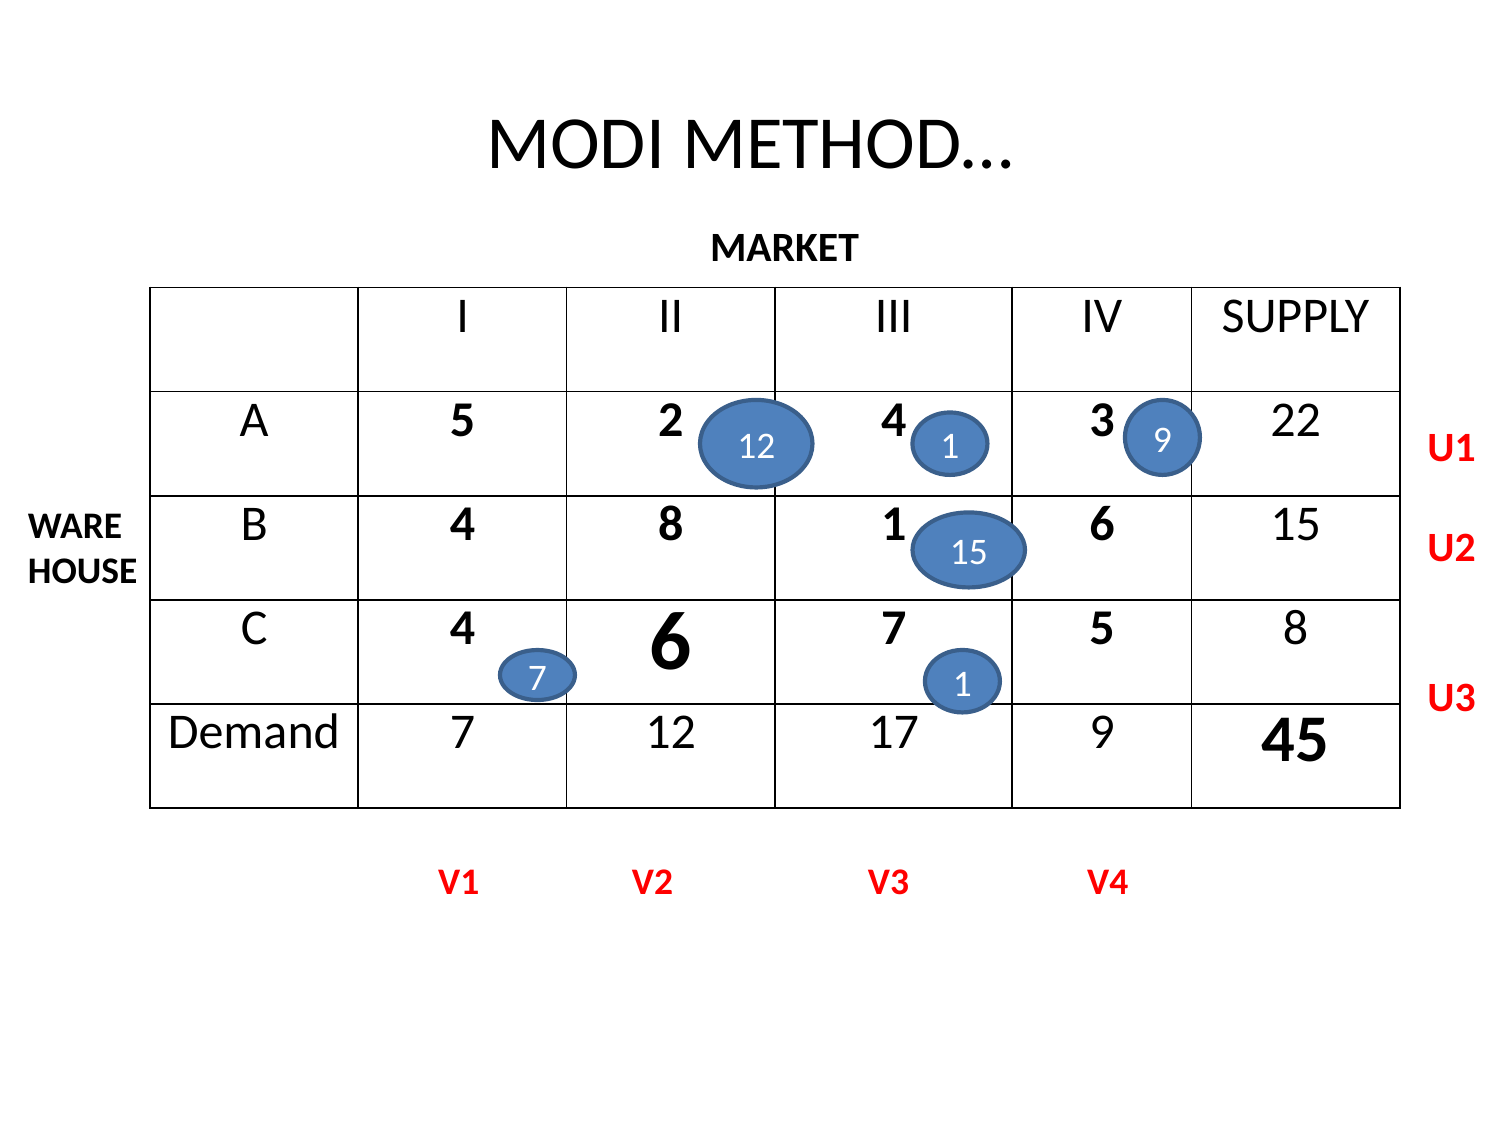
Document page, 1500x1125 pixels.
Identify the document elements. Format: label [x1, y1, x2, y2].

text_box [922, 647, 1003, 715]
table_cell [1013, 392, 1191, 495]
table_header [359, 288, 566, 391]
text_box [13, 493, 153, 599]
table_cell [1192, 497, 1399, 599]
table_cell [541, 695, 566, 703]
title [75, 45, 1425, 233]
table_cell [151, 392, 357, 495]
text_box [1412, 412, 1492, 728]
text_box [695, 212, 874, 278]
table_cell [1192, 705, 1399, 807]
text_box [697, 397, 815, 490]
table_cell [776, 392, 1011, 495]
table_cell [776, 601, 1011, 703]
table_header [1013, 288, 1191, 391]
table_cell [776, 705, 1011, 807]
table_cell [153, 497, 357, 599]
table_cell [151, 705, 357, 807]
table_cell [1192, 601, 1399, 703]
text_box [423, 849, 1146, 910]
table_cell [567, 601, 774, 703]
table_cell [359, 705, 566, 807]
table_cell [567, 392, 774, 495]
text_box [1122, 397, 1203, 478]
text_box [910, 410, 990, 478]
text_box [497, 647, 578, 703]
table_cell [359, 497, 566, 599]
table_cell [359, 601, 566, 703]
table_header [776, 288, 1011, 391]
table_cell [1013, 497, 1191, 599]
table_cell [776, 497, 1011, 599]
table_cell [567, 497, 774, 599]
table_cell [359, 392, 566, 495]
table_header [567, 288, 774, 391]
table_cell [1192, 392, 1399, 495]
table_header [151, 288, 357, 391]
table_cell [1013, 705, 1191, 807]
table_header [1192, 288, 1399, 391]
table_cell [151, 601, 357, 703]
table_cell [567, 705, 774, 807]
table_cell [1013, 601, 1191, 703]
text_box [910, 510, 1028, 590]
